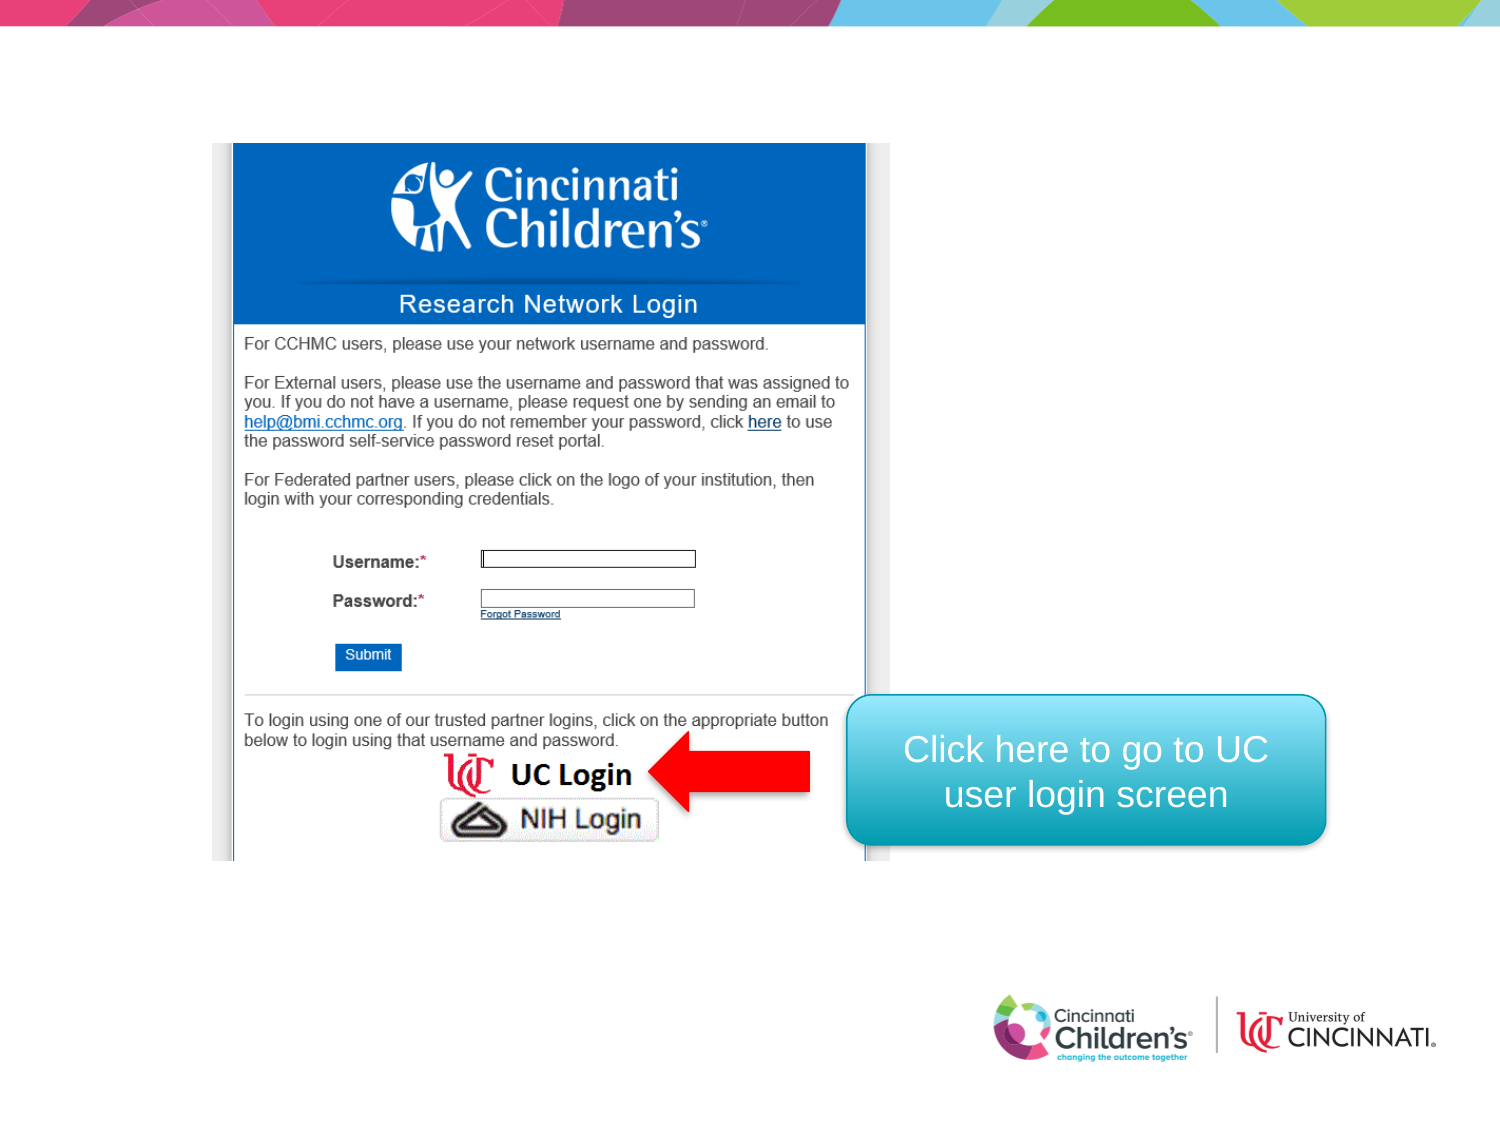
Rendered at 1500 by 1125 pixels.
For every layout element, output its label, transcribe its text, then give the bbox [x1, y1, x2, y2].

text_box Click here to go to UC user login screen [894, 694, 1327, 846]
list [212, 143, 890, 861]
picture [0, 0, 1500, 1125]
